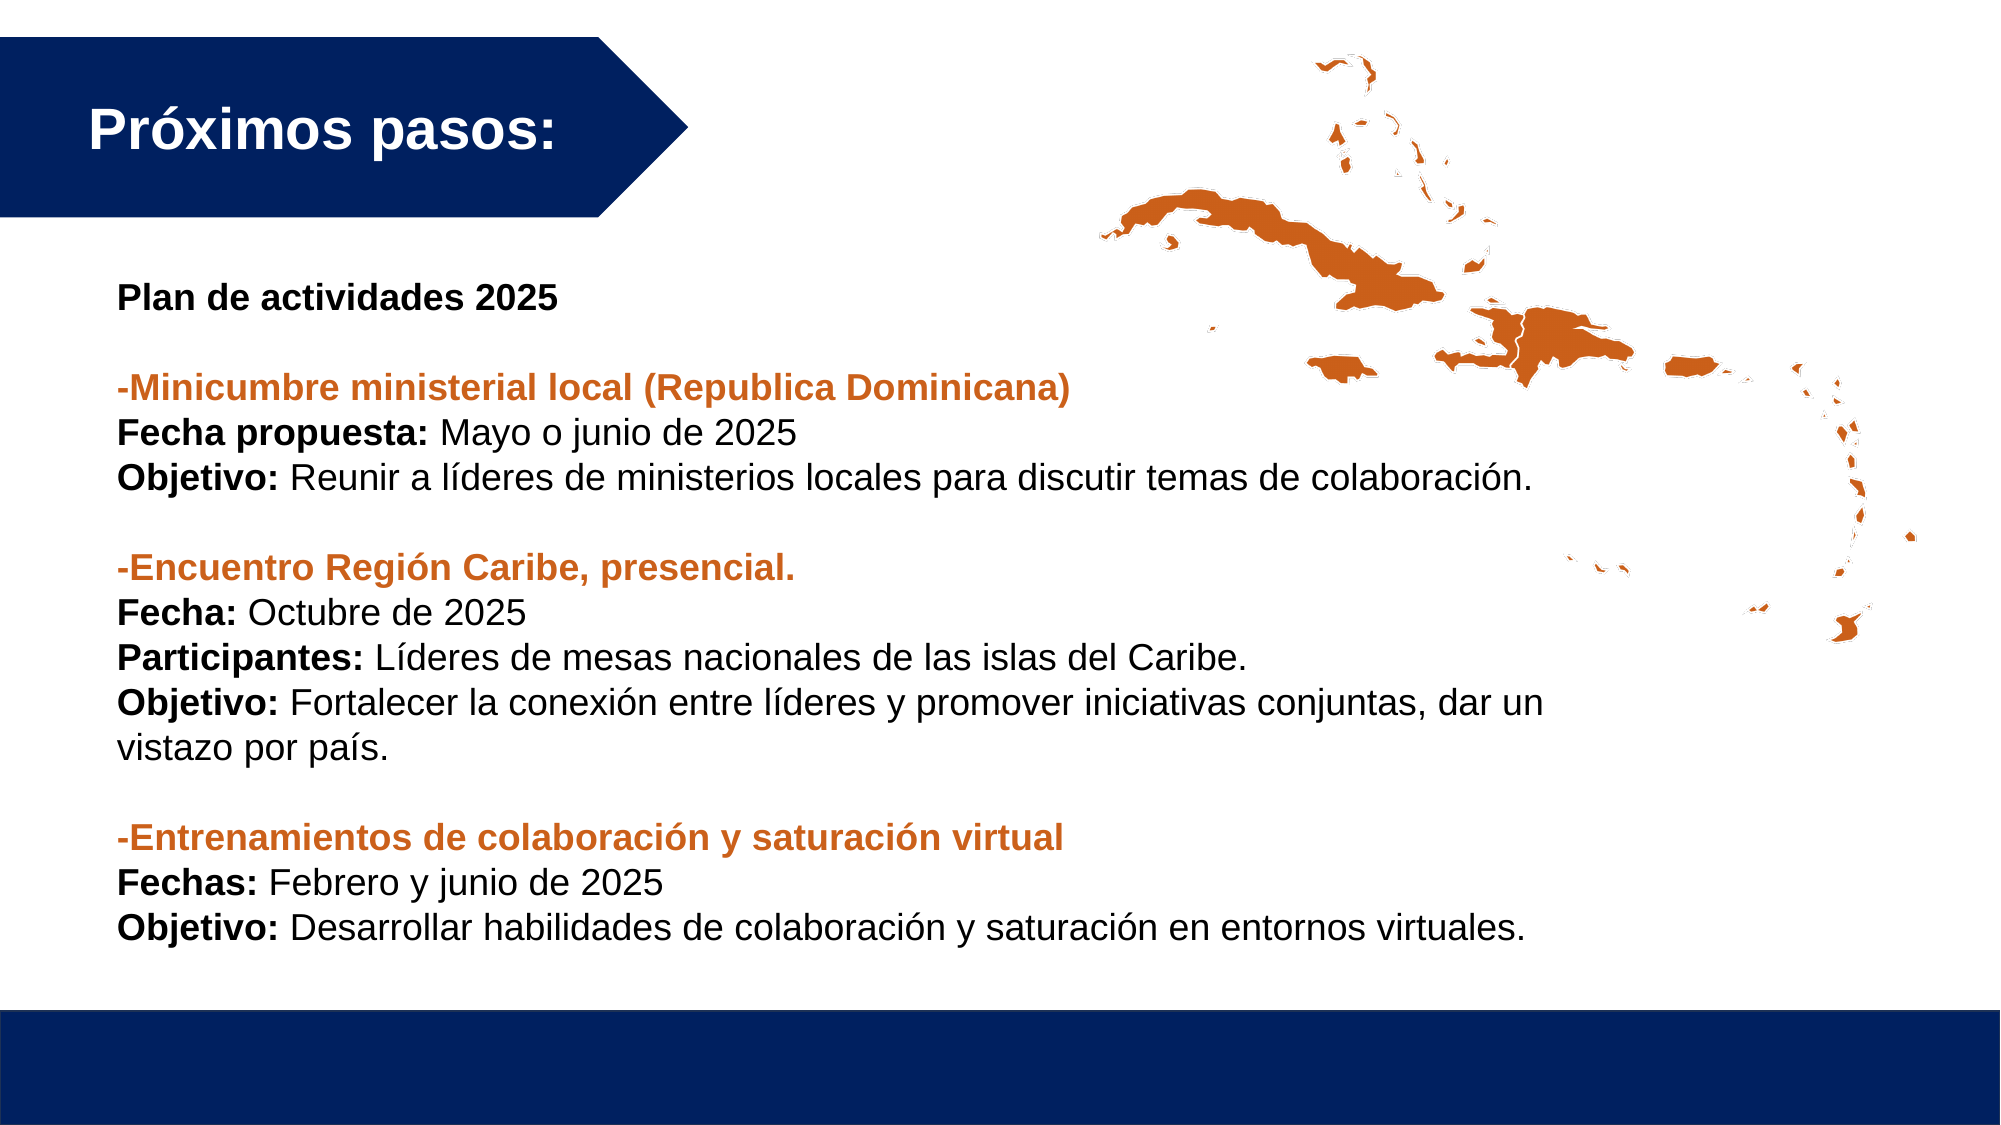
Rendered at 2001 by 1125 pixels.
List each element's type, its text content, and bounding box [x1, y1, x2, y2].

text_box Próximos pasos: [74, 84, 574, 170]
text_box Plan de actividades 2025 -Minicumbre ministerial local (Republica Dominicana) Fecha propuesta: Mayo o junio de 2025 Objetivo: Reunir a líderes de ministerios locales para discutir temas de colaboración. -Encuentro Región Caribe, presencial. Fecha: Octubre de 2025 Participantes: Líderes de mesas nacionales de las islas del Caribe. Objetivo: Fortalecer la conexión entre líderes y promover iniciativas conjuntas, dar un vistazo por país. -Entrenamientos de colaboración y saturación virtual Fechas: Febrero y junio de 2025 Objetivo: Desarrollar habilidades de colaboración y saturación en entornos virtuales. [102, 265, 1626, 956]
text_box [0, 1010, 2000, 1125]
text_box [0, 35, 690, 219]
picture [1099, 54, 1917, 644]
